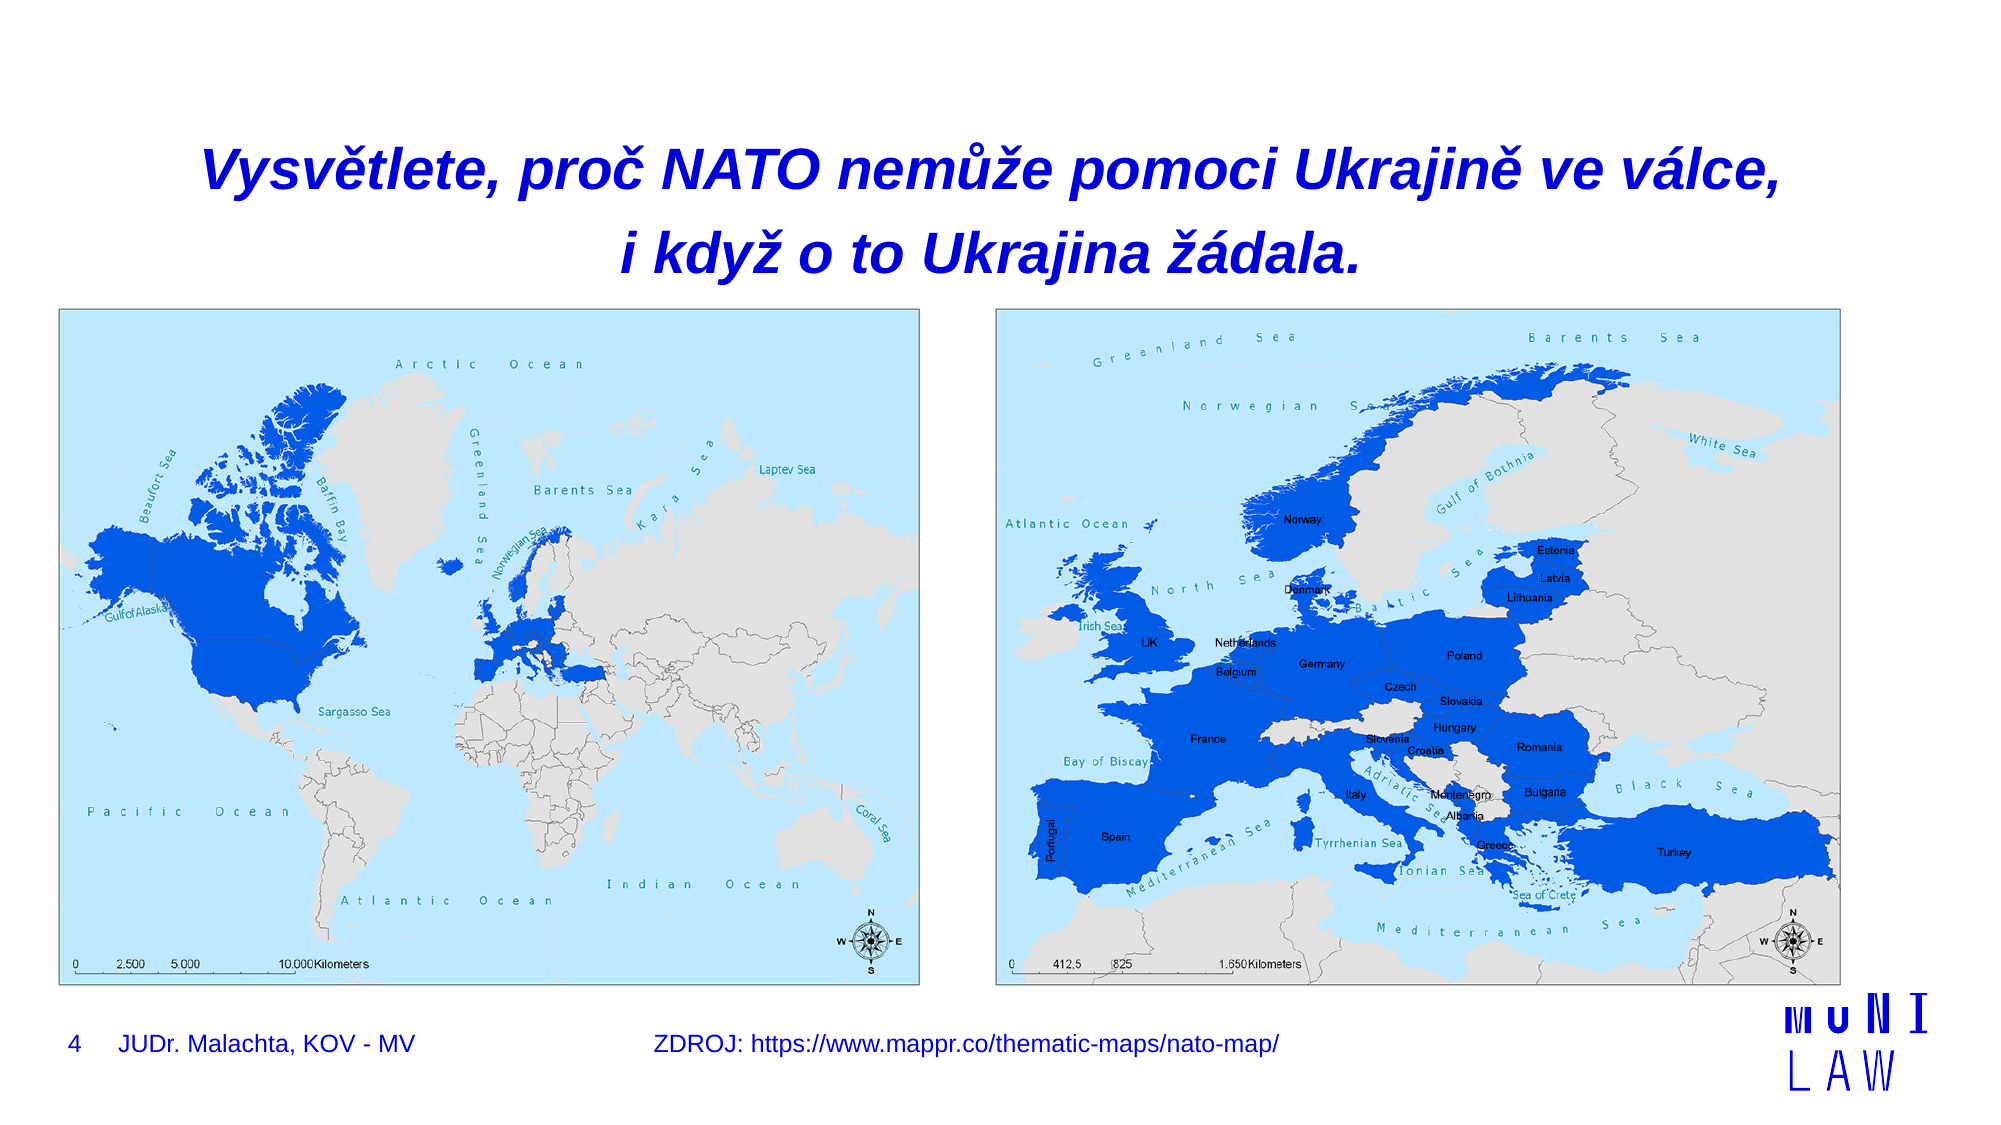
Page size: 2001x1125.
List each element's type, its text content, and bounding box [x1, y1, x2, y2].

title Vysvětlete, proč NATO nemůže pomoci Ukrajině ve válce, i když o to Ukrajina žádala. [118, 118, 1883, 193]
footer JUDr. Malachta, KOV - MV [118, 1021, 653, 1063]
text_box ZDROJ: https://www.mappr.co/thematic-maps/nato-map/ [653, 1021, 1953, 1063]
slide_number 4 [67, 1021, 110, 1063]
picture [36, 286, 941, 1008]
picture [973, 286, 1862, 1008]
